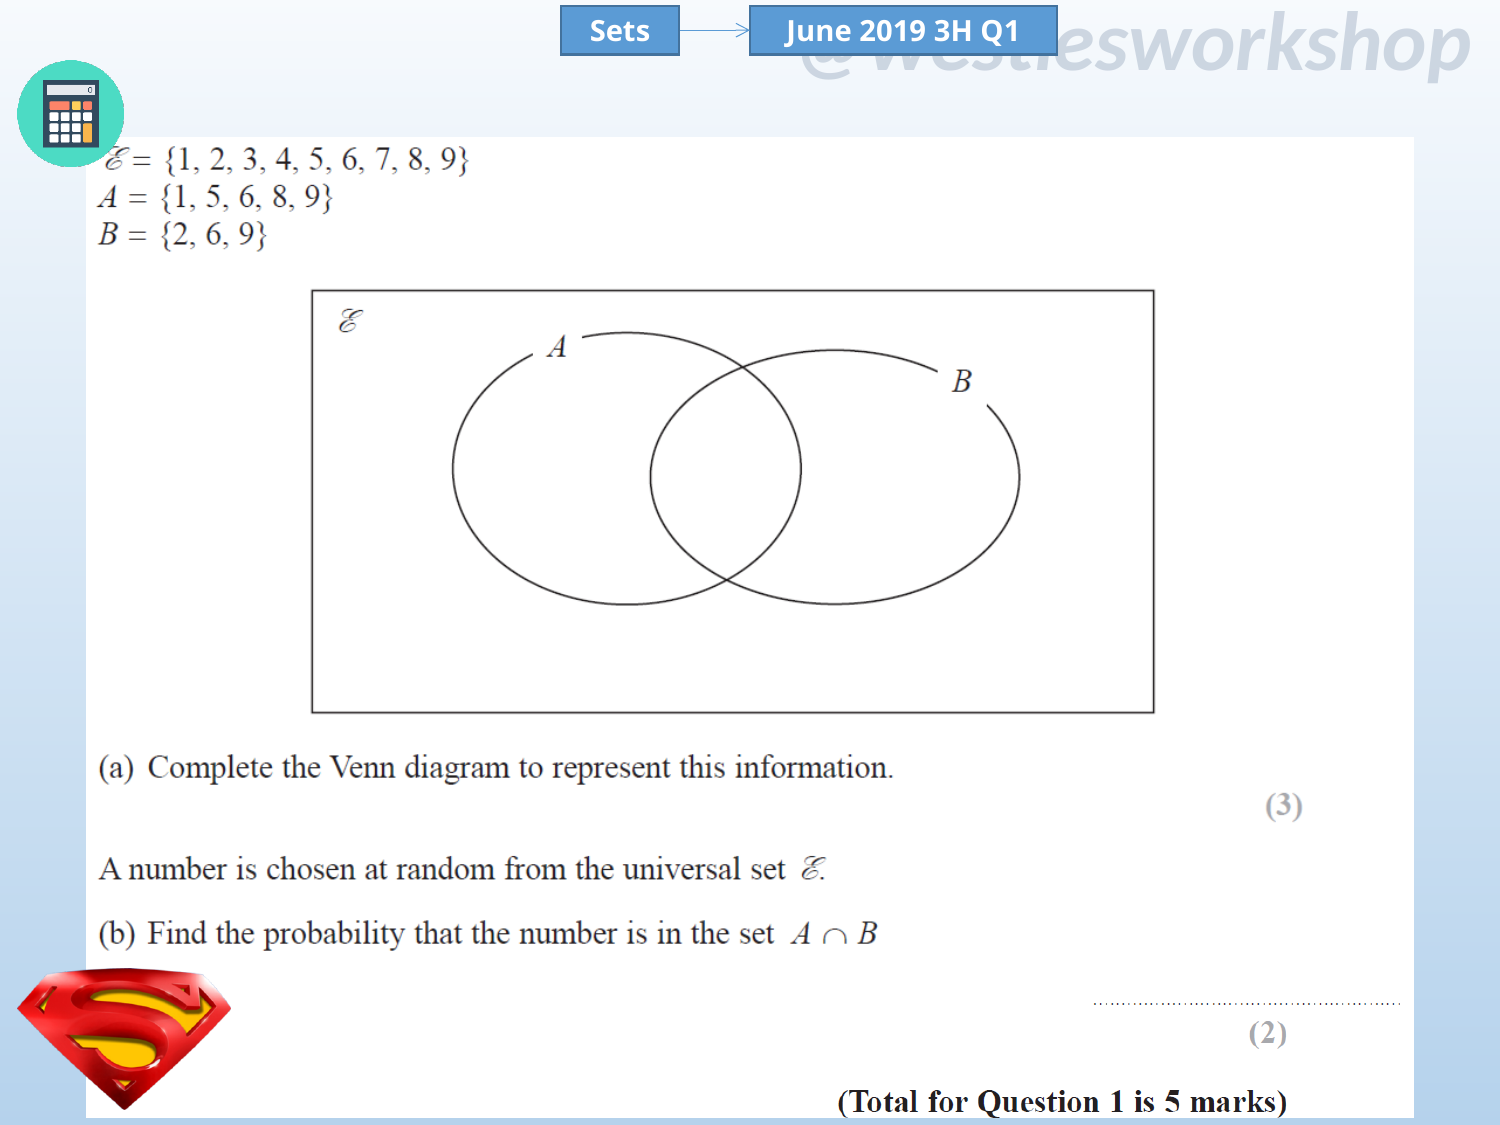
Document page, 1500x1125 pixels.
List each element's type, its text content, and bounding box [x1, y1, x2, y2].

picture [17, 60, 1414, 1118]
text_box June 2019 3H Q1 [749, 5, 1058, 56]
text_box Sets [560, 5, 680, 56]
